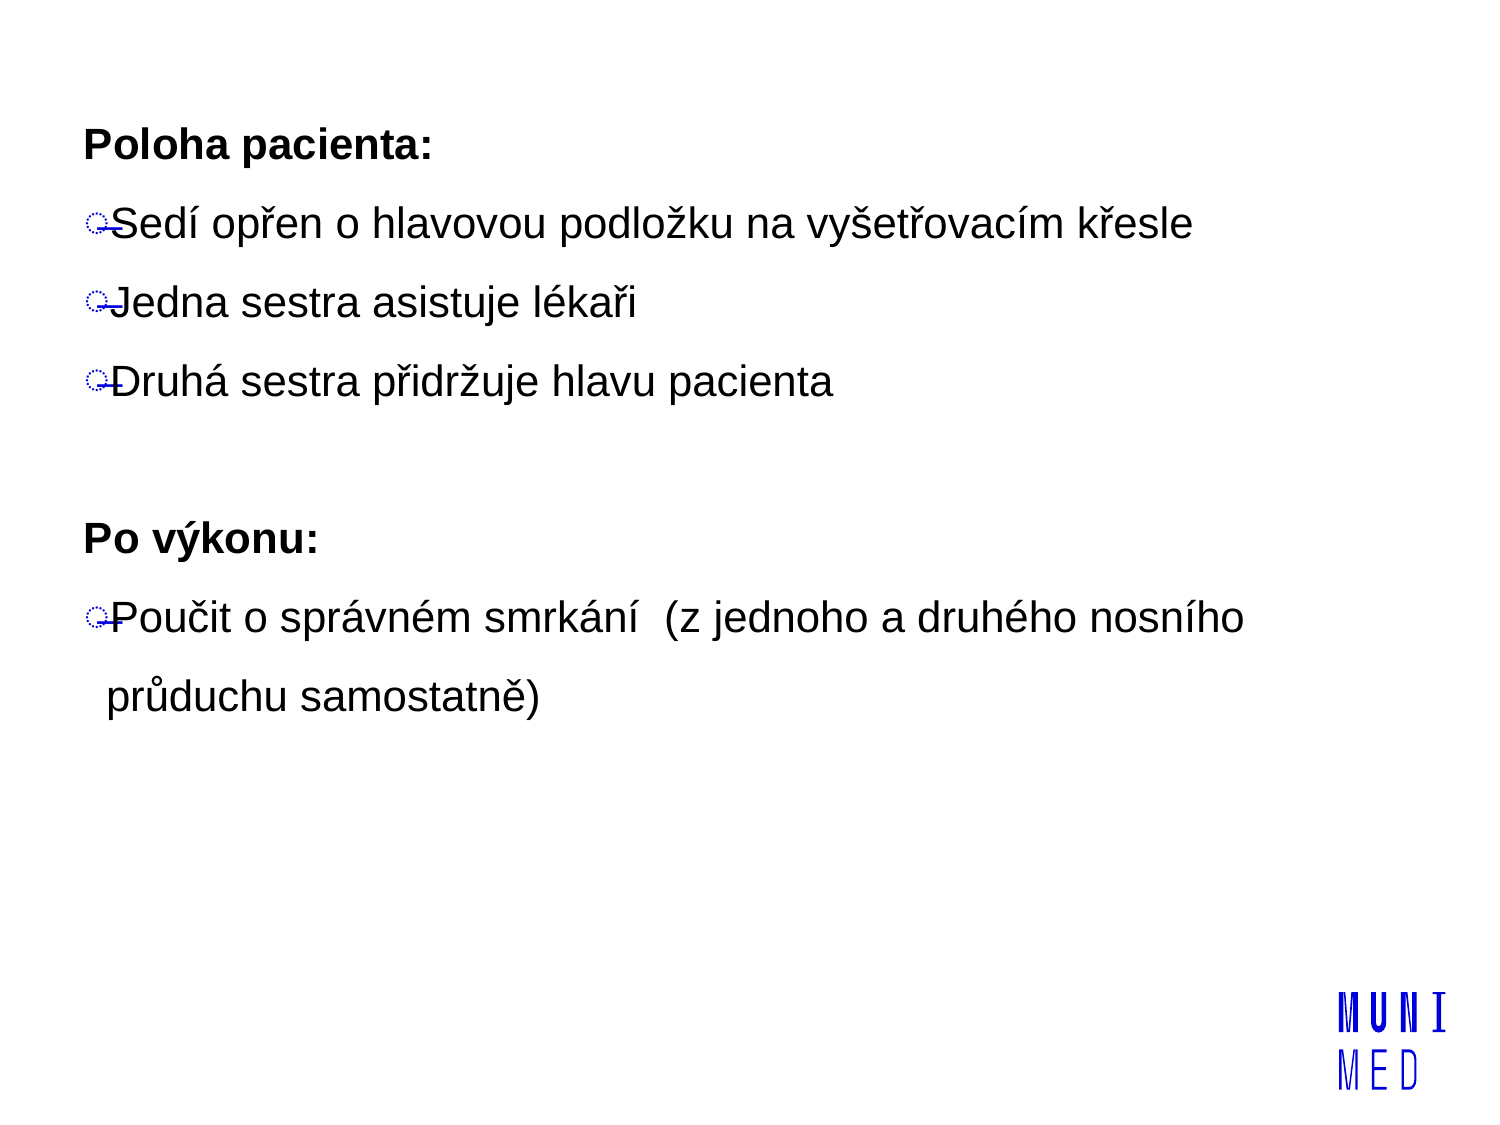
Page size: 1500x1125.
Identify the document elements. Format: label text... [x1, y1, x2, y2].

list Poloha pacienta: Sedí opřen o hlavovou podložku na vyšetřovacím křesle Jedna sestra asistuje lékaři Druhá sestra přidržuje hlavu pacienta Po výkonu: Poučit o správném smrkání (z jednoho a druhého nosního průduchu samostatně) [75, 90, 1425, 1005]
